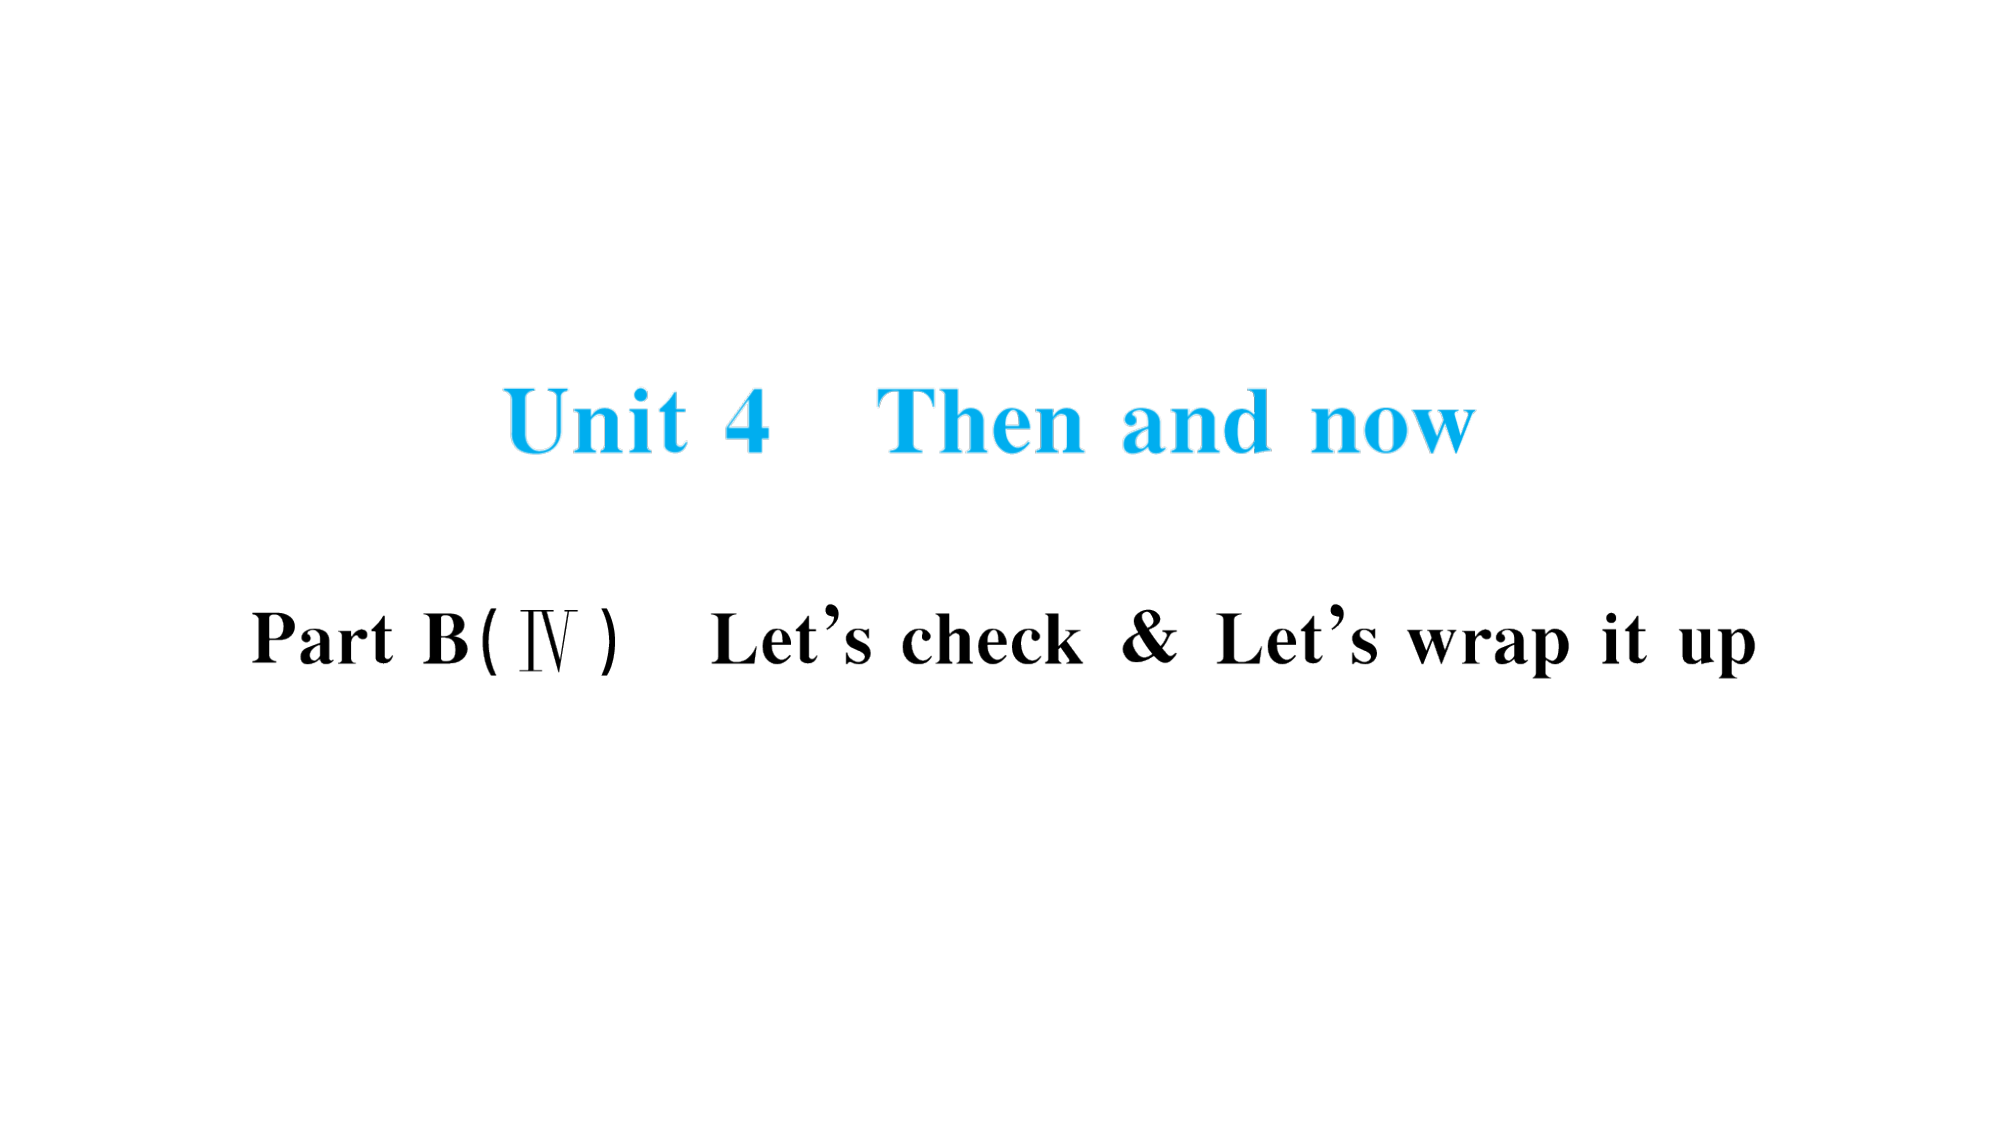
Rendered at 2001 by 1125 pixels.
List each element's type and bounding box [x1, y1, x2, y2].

picture [247, 540, 1841, 754]
picture [392, 340, 1652, 516]
